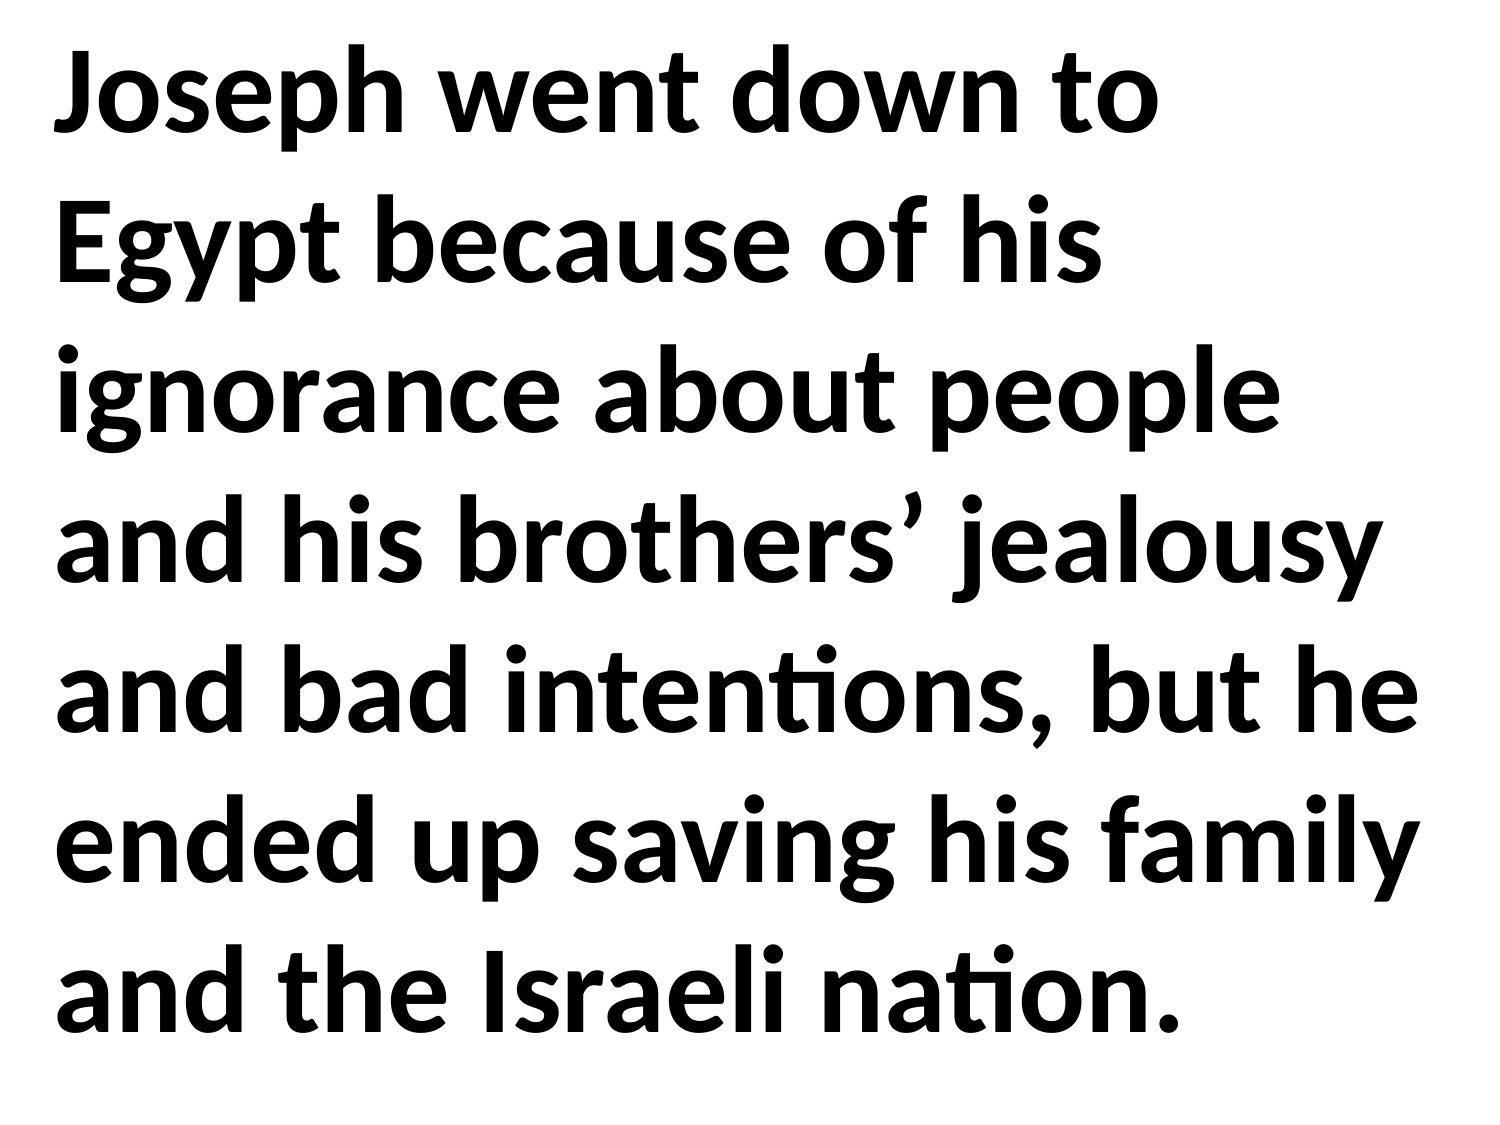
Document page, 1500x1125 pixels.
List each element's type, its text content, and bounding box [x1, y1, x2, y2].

text_box Joseph went down to Egypt because of his ignorance about people and his brothers’ jealousy and bad intentions, but he ended up saving his family and the Israeli nation. [38, 0, 1461, 1065]
